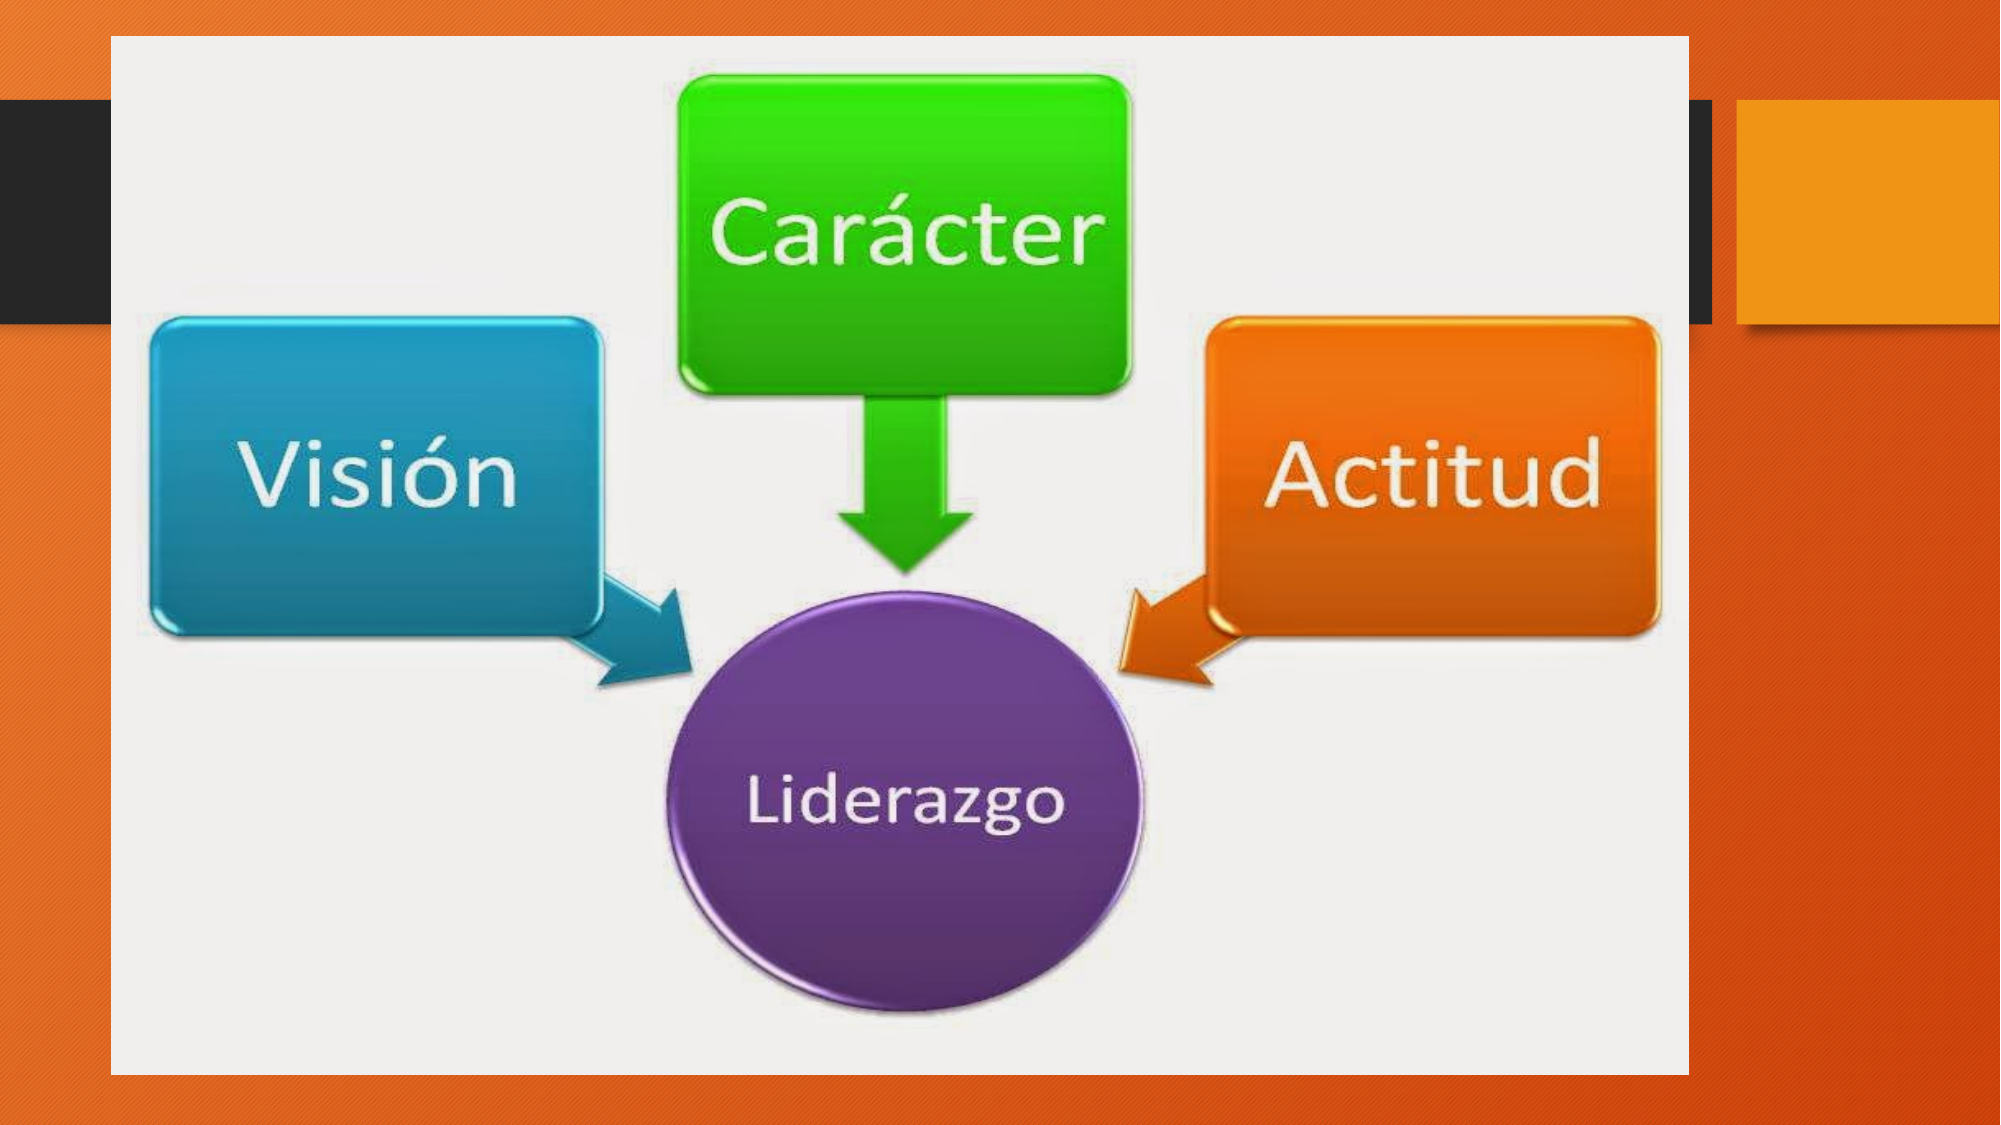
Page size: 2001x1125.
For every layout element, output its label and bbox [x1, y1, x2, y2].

picture [0, 35, 1713, 1076]
picture [1736, 325, 2000, 347]
